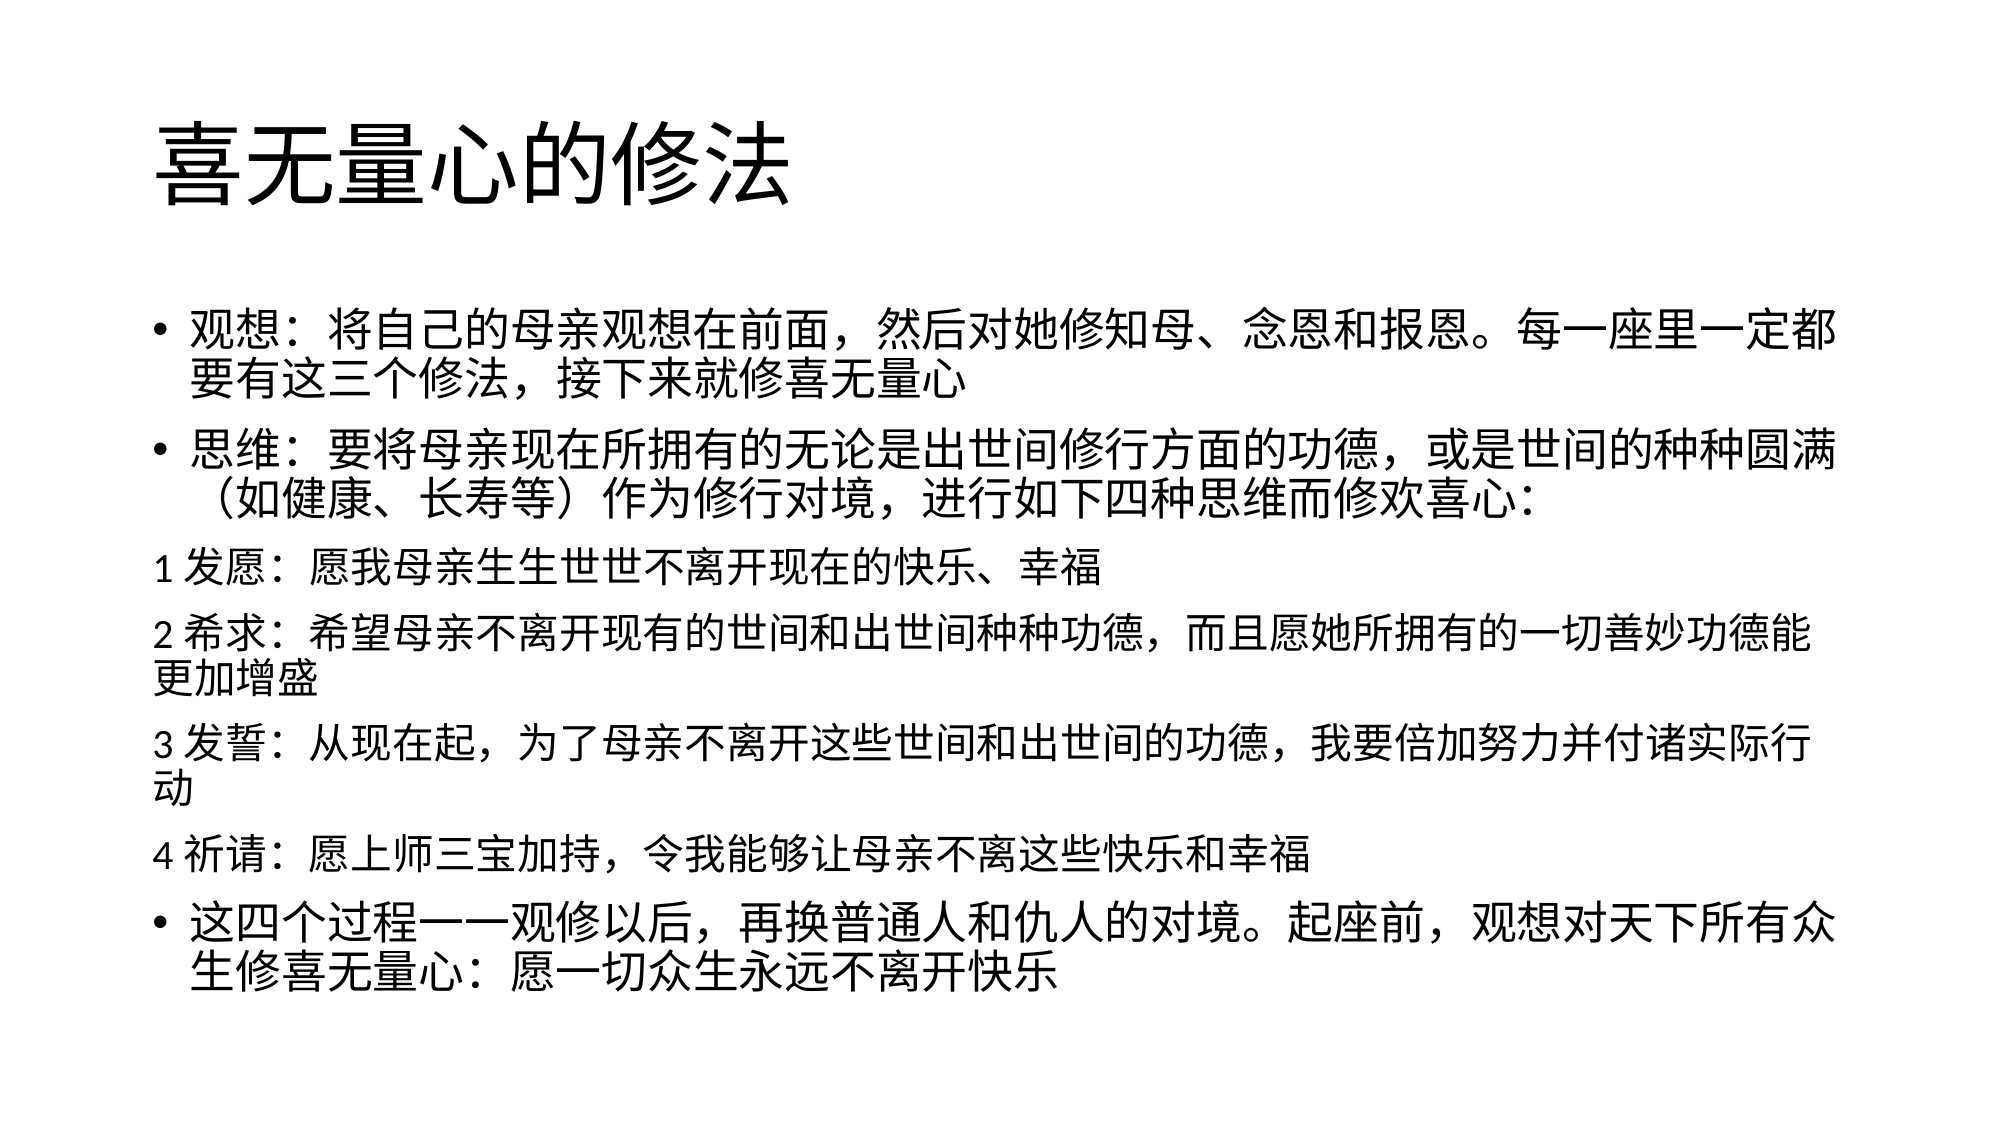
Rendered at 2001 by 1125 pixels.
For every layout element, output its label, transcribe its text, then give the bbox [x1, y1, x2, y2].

list 观想：将自己的母亲观想在前面，然后对她修知母、念恩和报恩。每一座里一定都要有这三个修法，接下来就修喜无量心 思维：要将母亲现在所拥有的无论是出世间修行方面的功德，或是世间的种种圆满（如健康、长寿等）作为修行对境，进行如下四种思维而修欢喜心： 1发愿：愿我母亲生生世世不离开现在的快乐、幸福 2希求：希望母亲不离开现有的世间和出世间种种功德，而且愿她所拥有的一切善妙功德能更加增盛 3发誓：从现在起，为了母亲不离开这些世间和出世间的功德，我要倍加努力并付诸实际行动 4祈请：愿上师三宝加持，令我能够让母亲不离这些快乐和幸福 这四个过程一一观修以后，再换普通人和仇人的对境。起座前，观想对天下所有众生修喜无量心：愿一切众生永远不离开快乐 [137, 299, 1863, 1014]
title 喜无量心的修法 [137, 59, 1863, 278]
